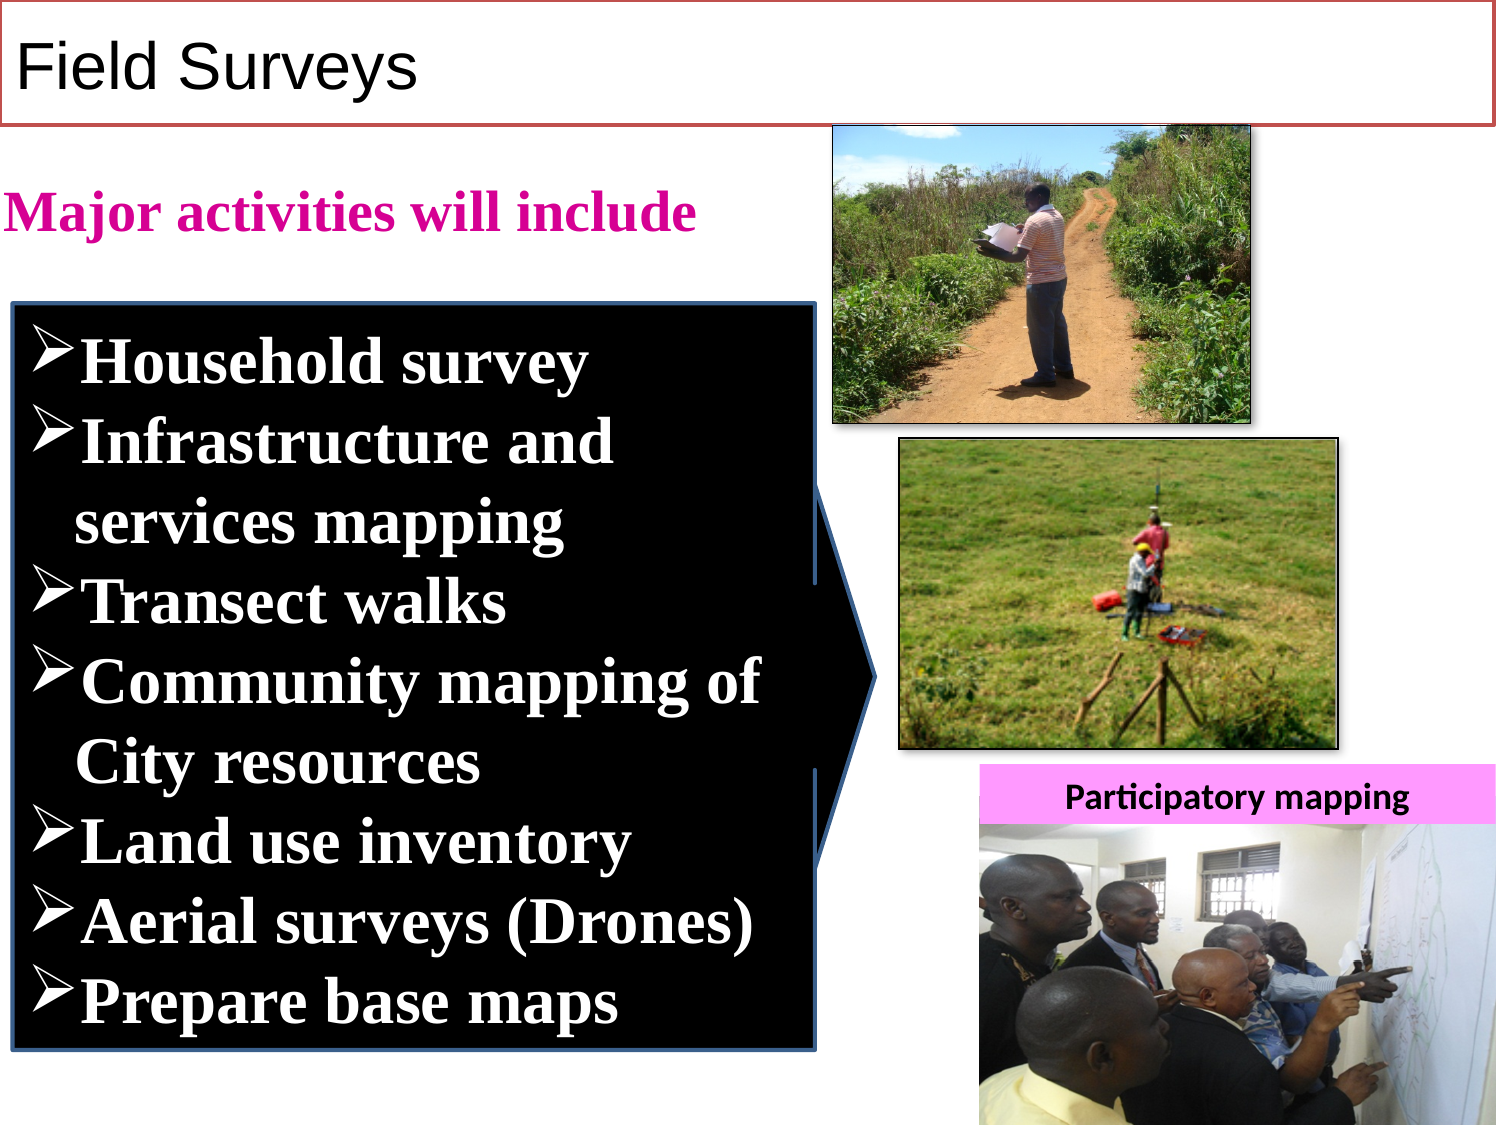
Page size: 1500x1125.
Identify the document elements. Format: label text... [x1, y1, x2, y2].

list Major activities will include [0, 165, 763, 263]
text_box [979, 763, 1496, 1125]
picture [832, 124, 1251, 424]
title Field Surveys [0, 0, 1496, 127]
text_box Household survey Infrastructure and services mapping Transect walks Community mapping of City resources Land use inventory Aerial surveys (Drones) Prepare base maps [10, 301, 878, 1053]
picture [899, 438, 1338, 749]
